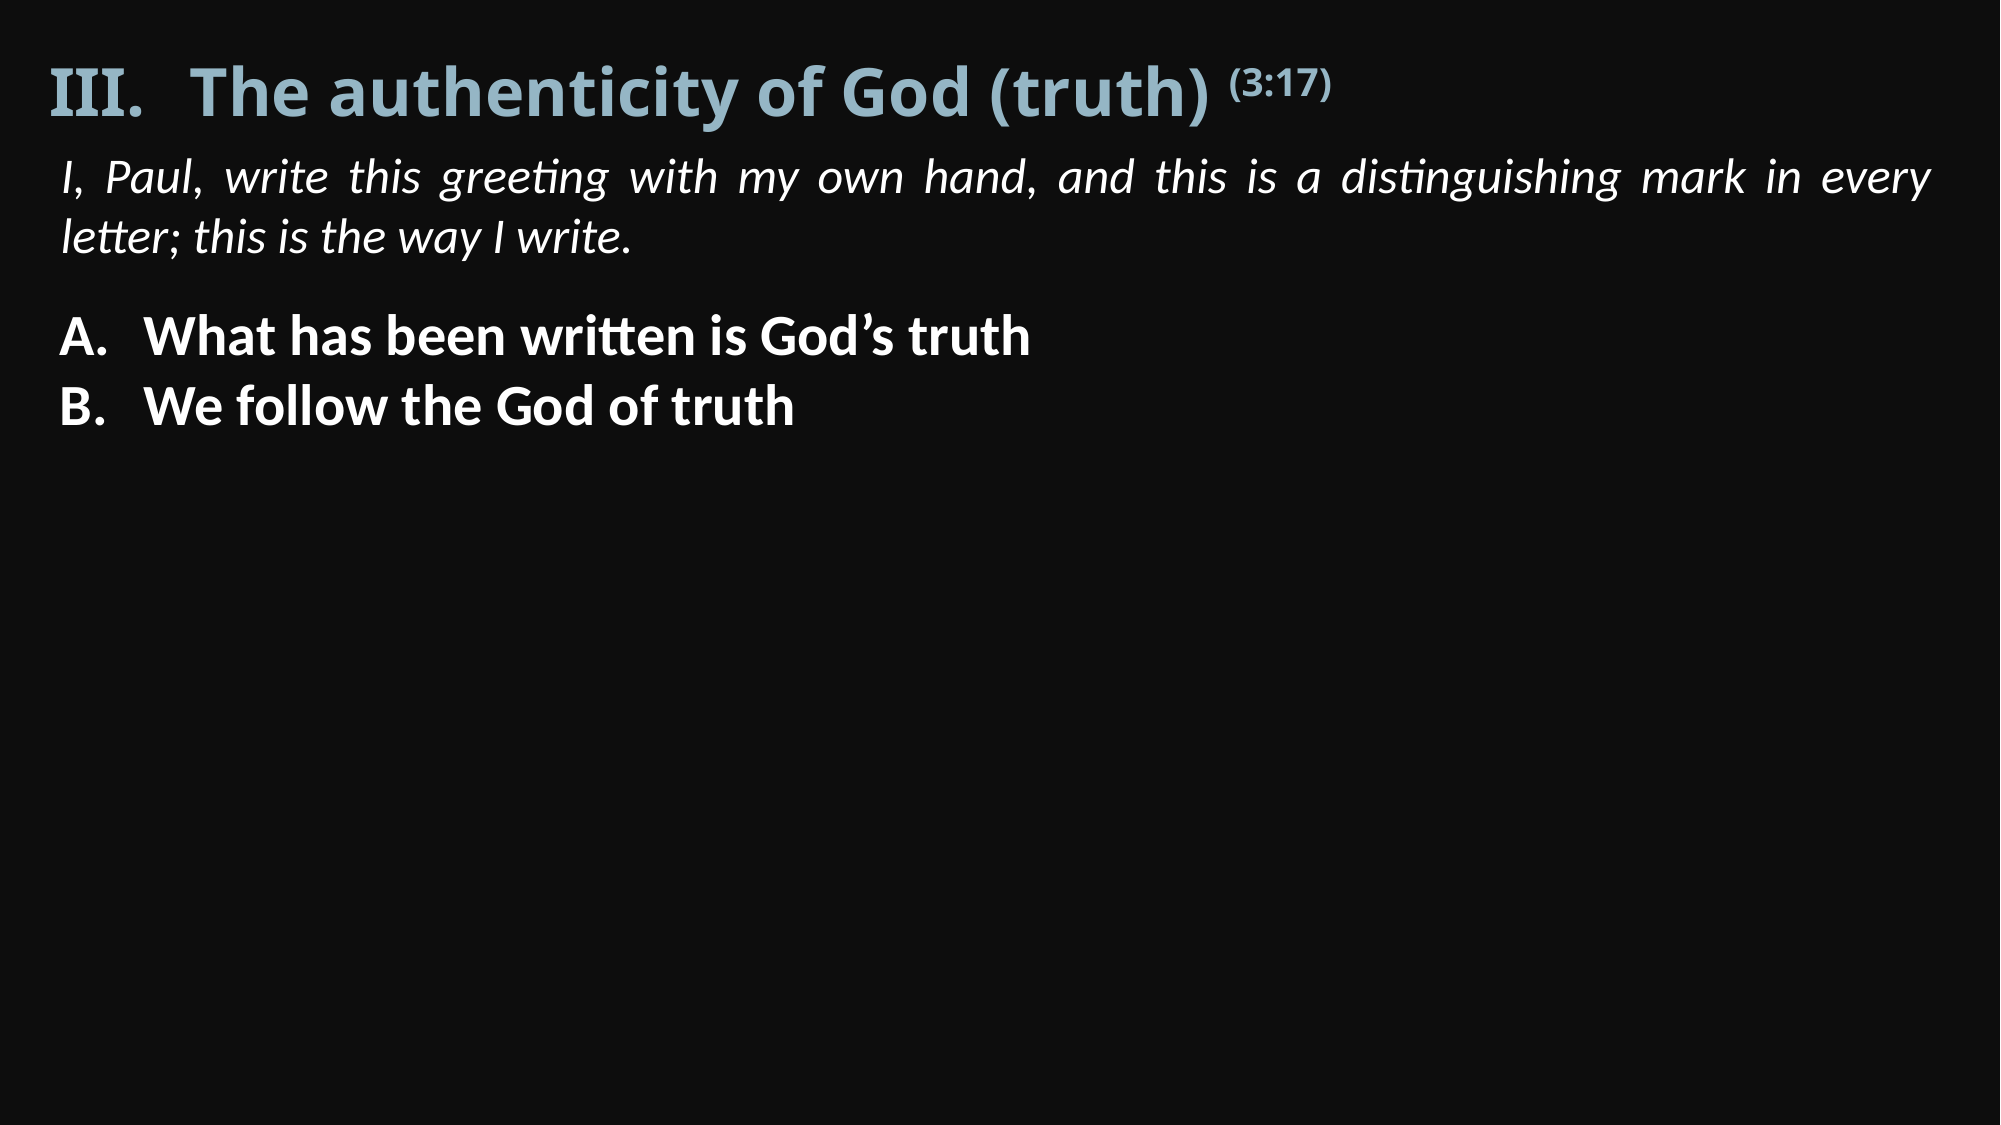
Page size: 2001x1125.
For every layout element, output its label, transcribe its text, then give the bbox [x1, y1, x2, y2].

text_box What has been written is God’s truth We follow the God of truth [44, 289, 1946, 445]
subtitle The authenticity of God (truth) (3:17) [34, 42, 1951, 184]
text_box I, Paul, write this greeting with my own hand, and this is a distinguishing mark in every letter; this is the way I write. [46, 136, 1948, 271]
